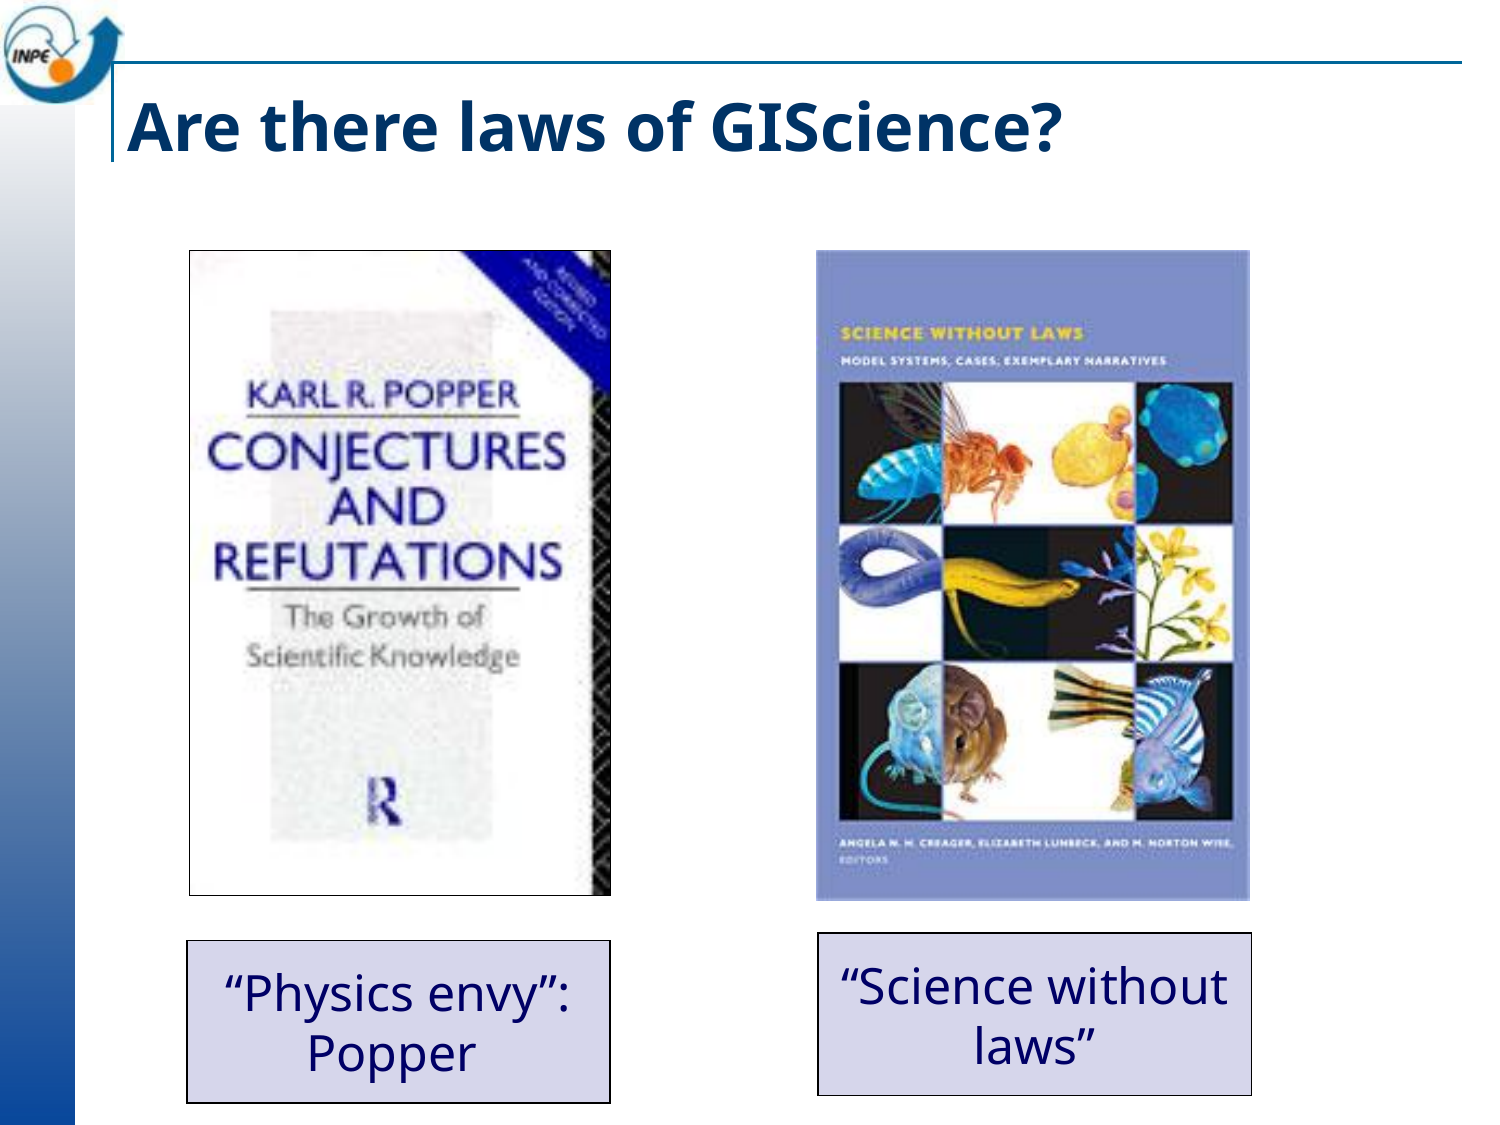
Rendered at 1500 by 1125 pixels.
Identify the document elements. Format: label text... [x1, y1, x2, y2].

picture [189, 249, 612, 897]
picture [815, 250, 1251, 901]
text_box “Science without laws” [817, 932, 1252, 1096]
picture [0, 0, 125, 105]
title Are there laws of GIScience? [112, 62, 1450, 188]
text_box “Physics envy”: Popper [187, 940, 610, 1104]
